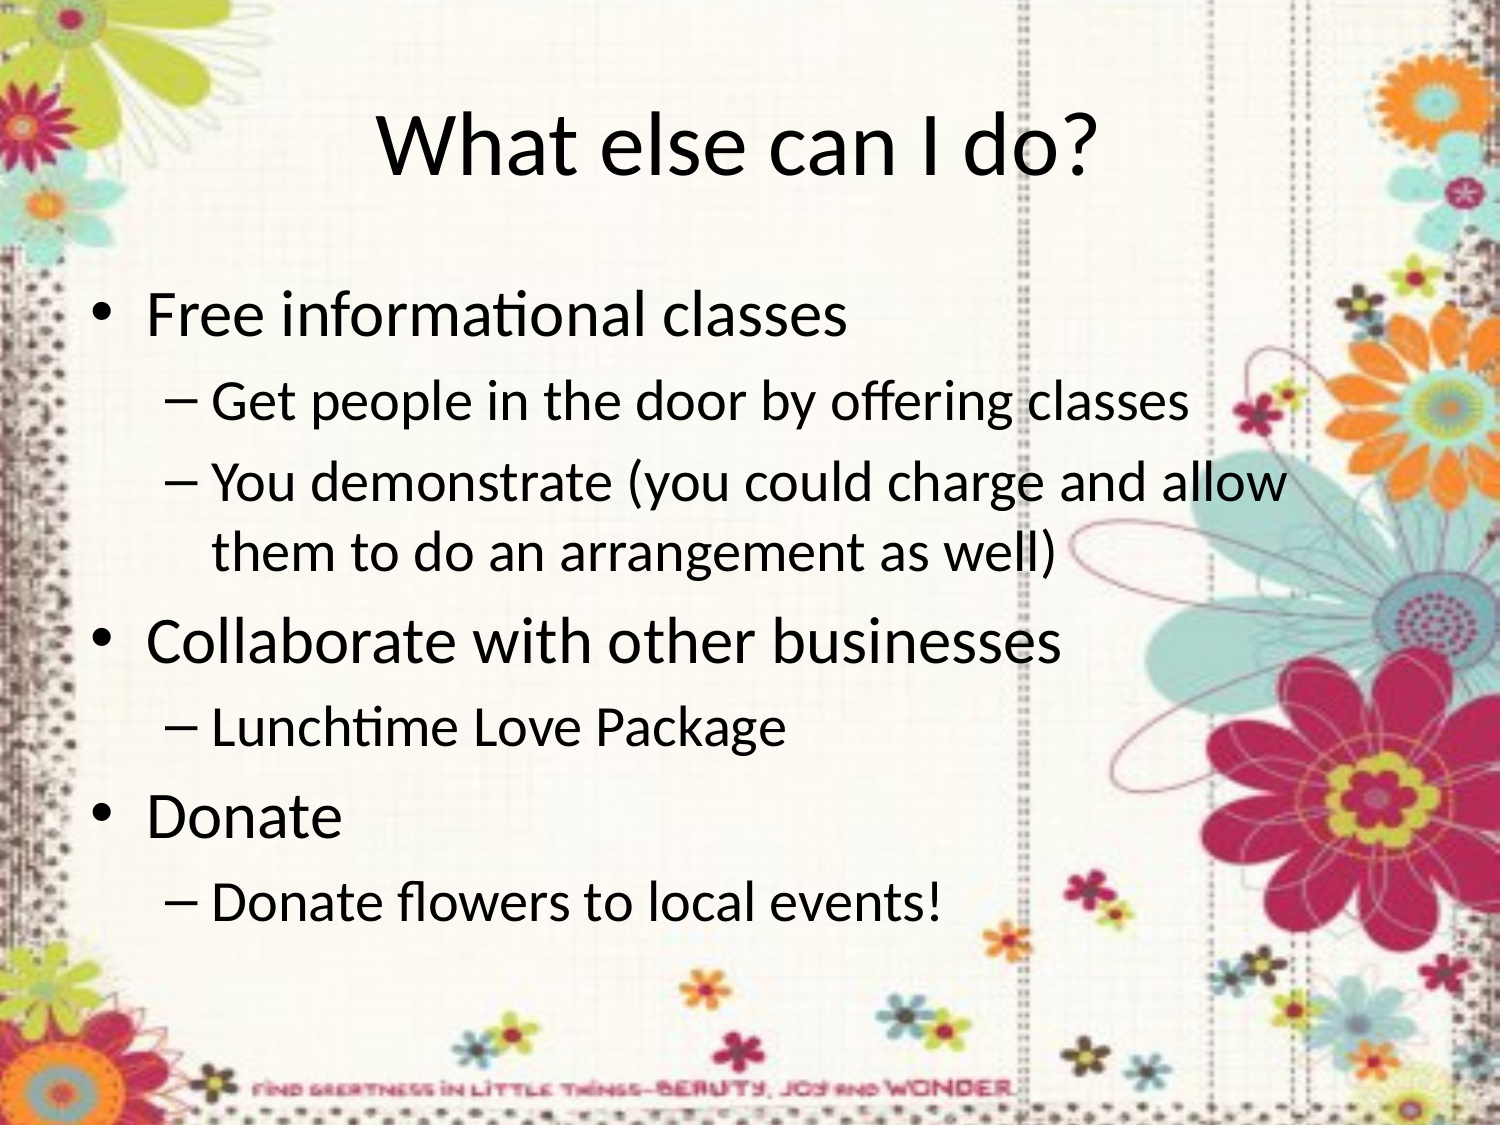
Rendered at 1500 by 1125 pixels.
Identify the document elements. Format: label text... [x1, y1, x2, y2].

title What else can I do? [75, 45, 1425, 233]
picture [0, 0, 1500, 1125]
list Free informational classes Get people in the door by offering classes You demonstrate (you could charge and allow them to do an arrangement as well) Collaborate with other businesses Lunchtime Love Package Donate Donate flowers to local events! [75, 262, 1425, 1005]
